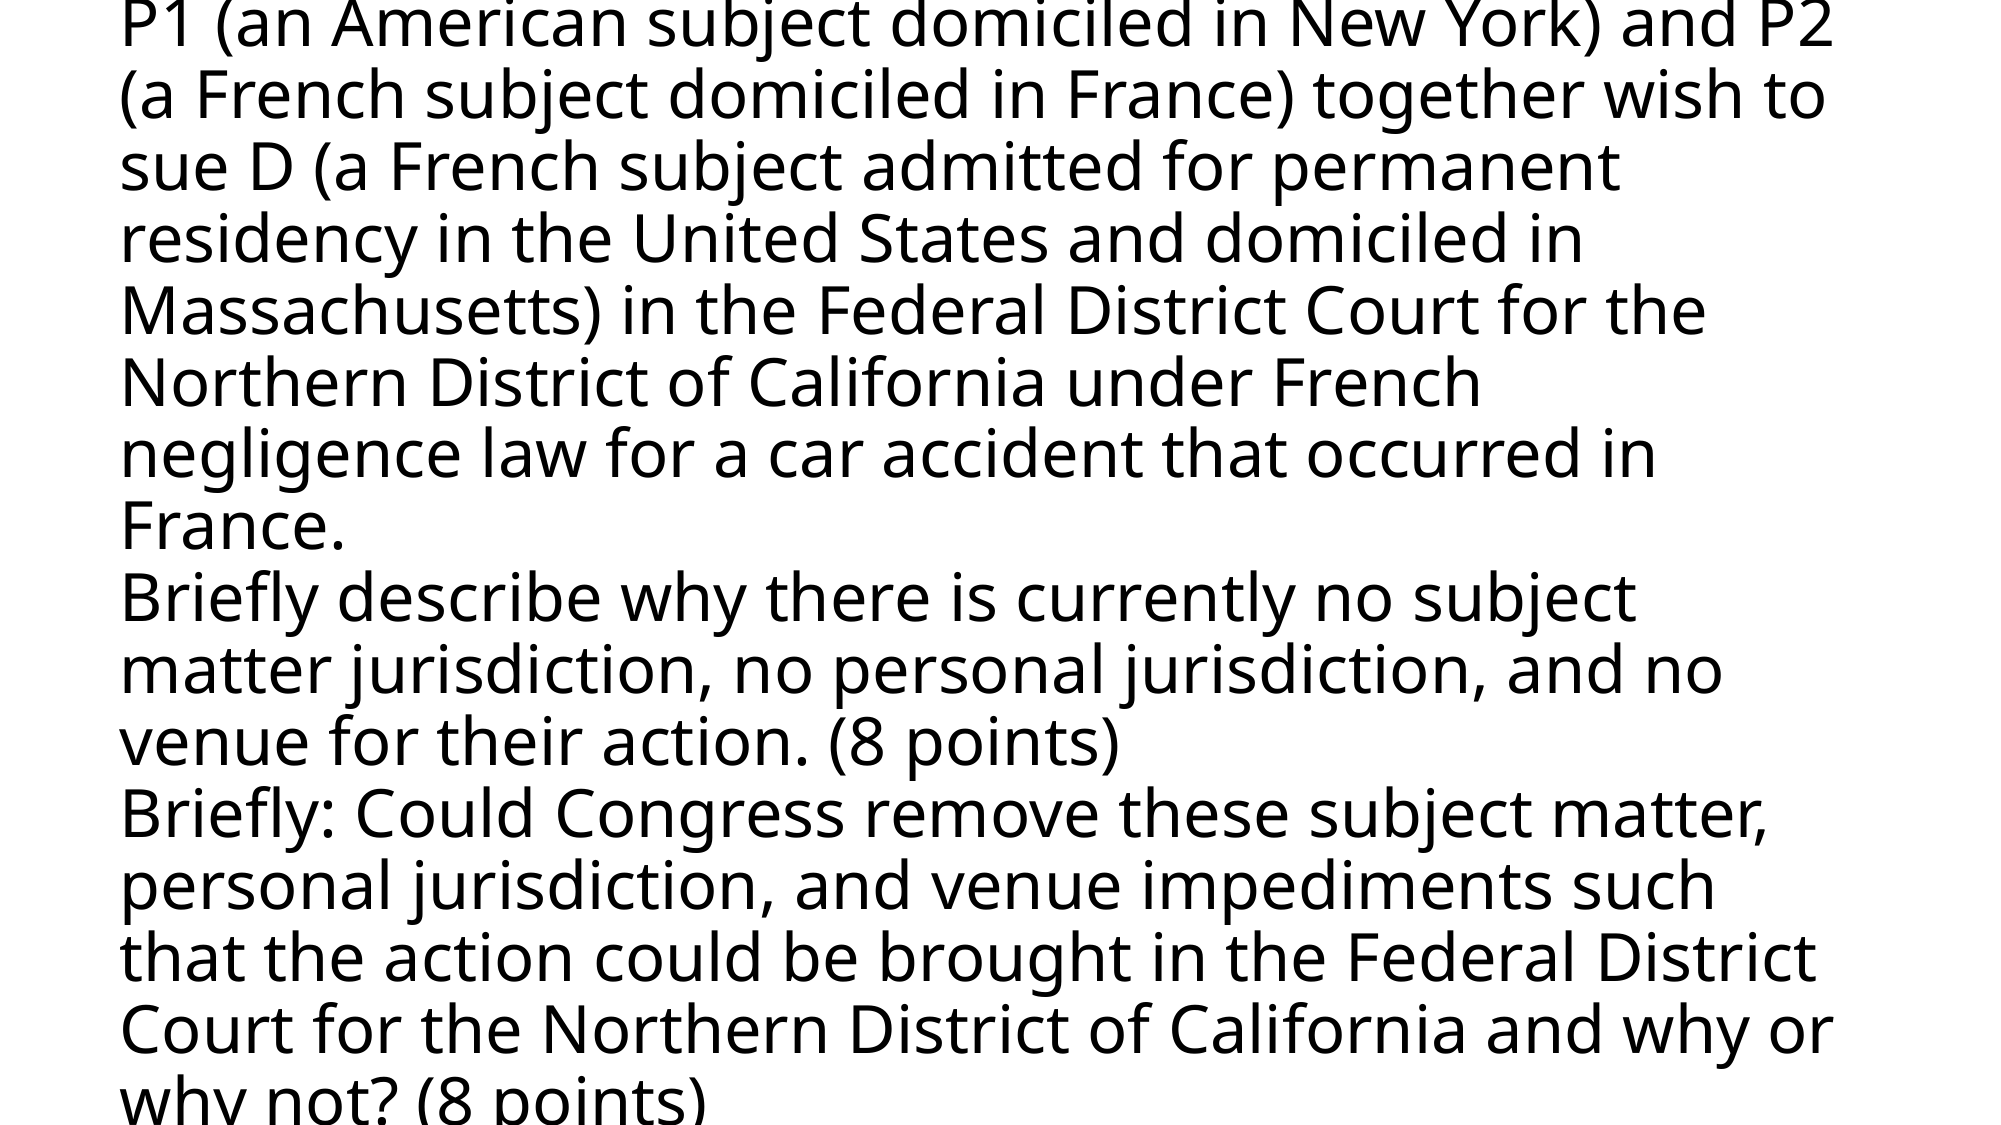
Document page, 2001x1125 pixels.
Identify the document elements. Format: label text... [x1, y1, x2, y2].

title Short Essay Question [16 points] P1 (an American subject domiciled in New York) and P2 (a French subject domiciled in France) together wish to sue D (a French subject admitted for permanent residency in the United States and domiciled in Massachusetts) in the Federal District Court for the Northern District of California under French negligence law for a car accident that occurred in France. Briefly describe why there is currently no subject matter jurisdiction, no personal jurisdiction, and no venue for their action. (8 points) Briefly: Could Congress remove these subject matter, personal jurisdiction, and venue impediments such that the action could be brought in the Federal District Court for the Northern District of California and why or why not? (8 points) [104, 59, 1863, 1077]
